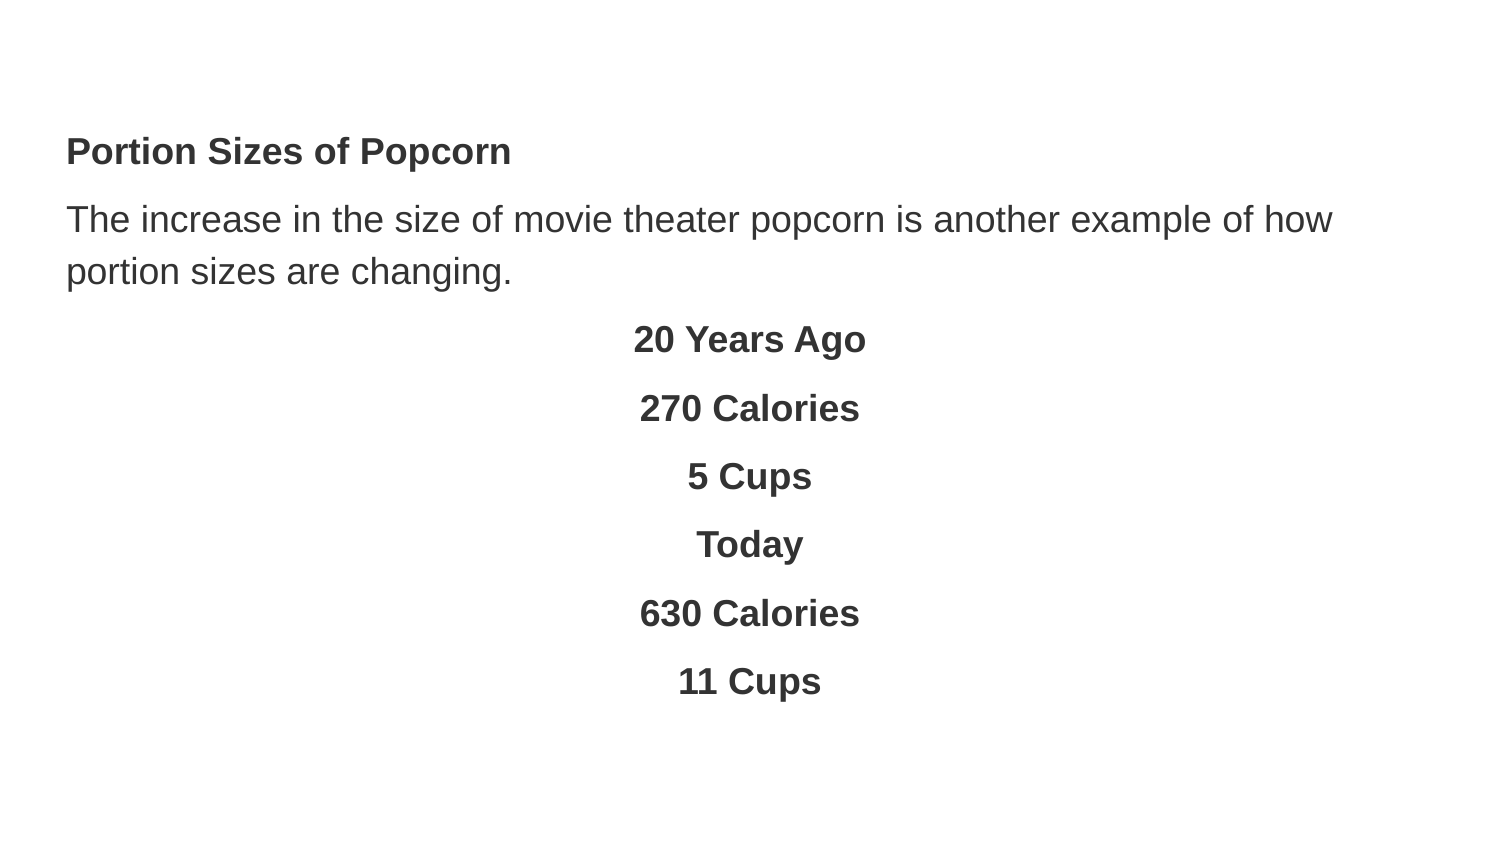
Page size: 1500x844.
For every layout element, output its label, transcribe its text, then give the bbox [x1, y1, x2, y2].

list Portion Sizes of Popcorn The increase in the size of movie theater popcorn is another example of how portion sizes are changing. 20 Years Ago 270 Calories 5 Cups Today 630 Calories 11 Cups [51, 53, 1449, 750]
